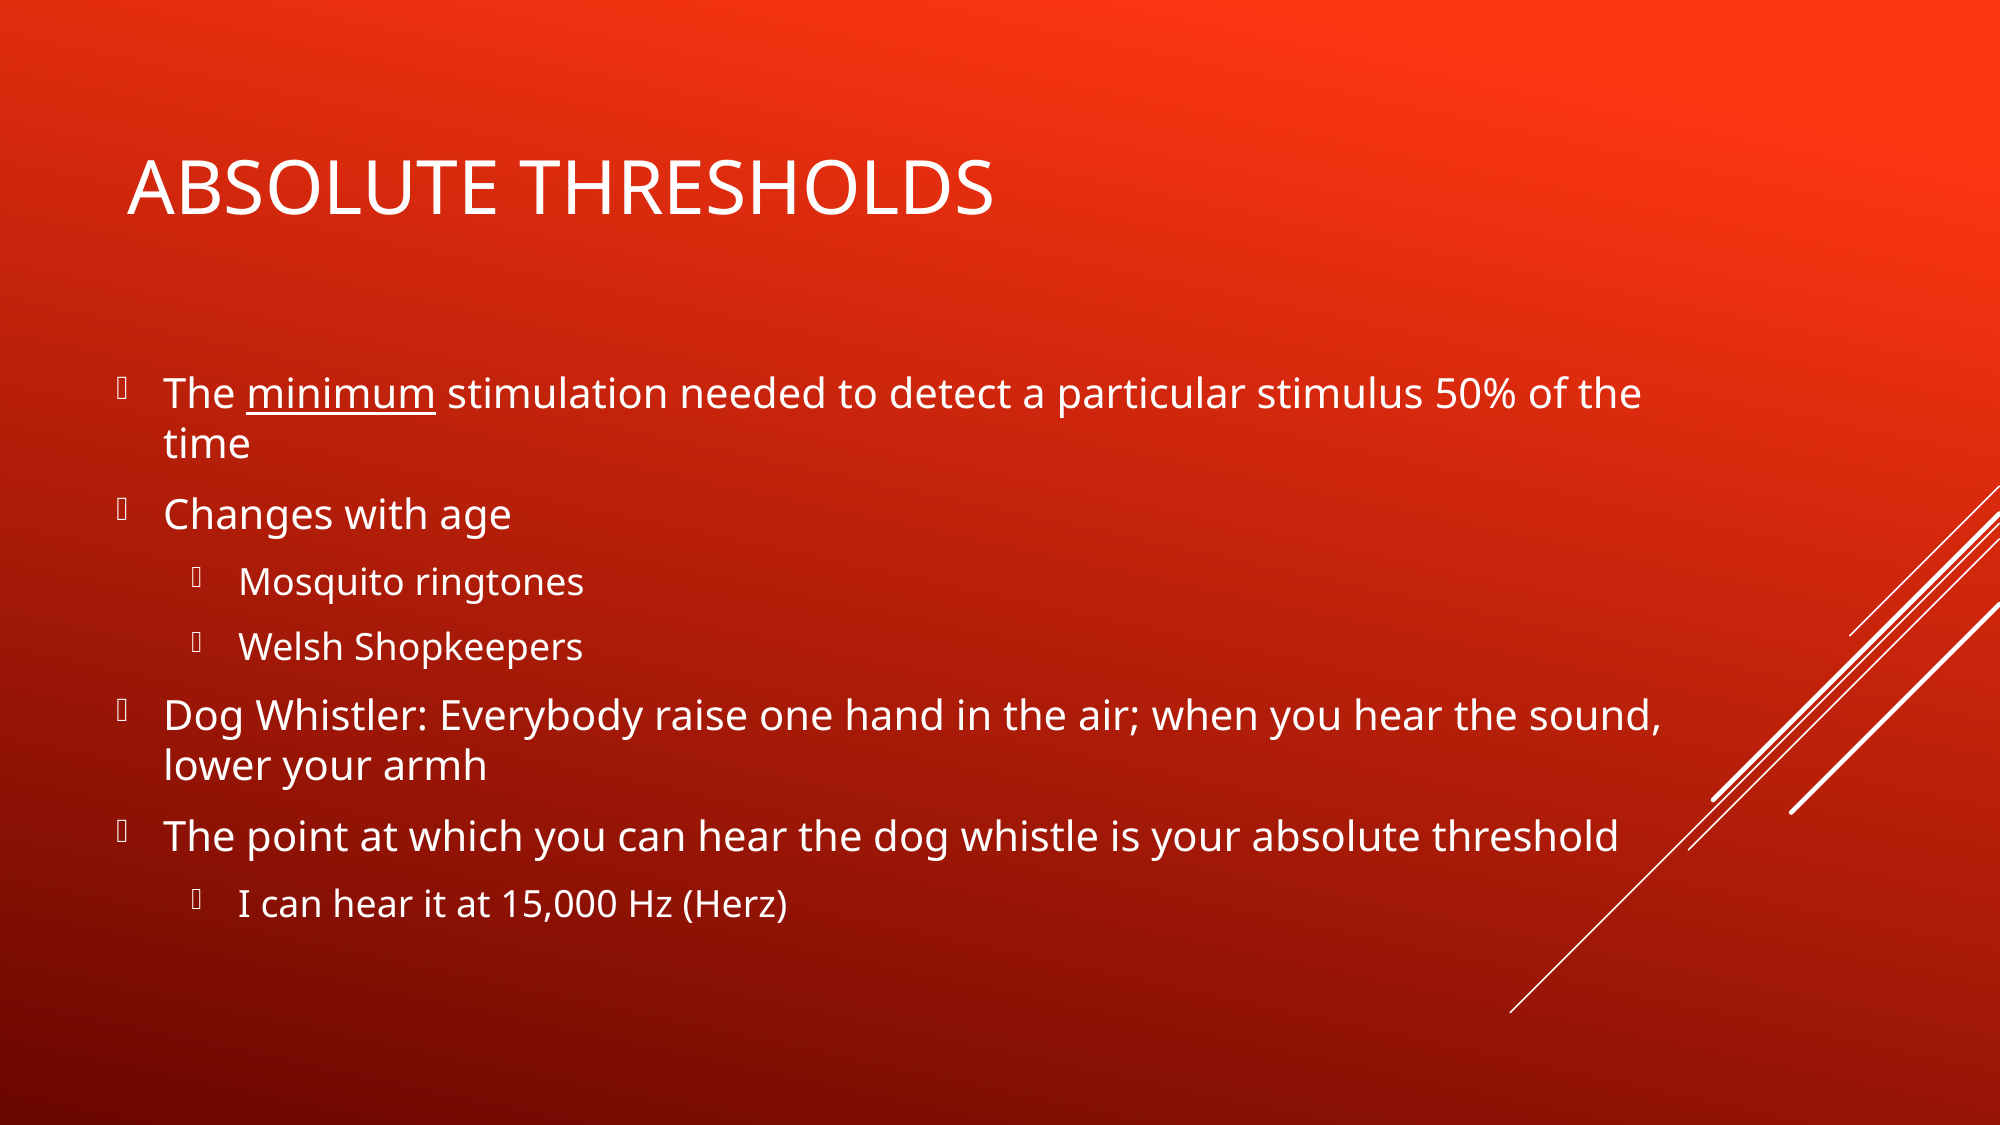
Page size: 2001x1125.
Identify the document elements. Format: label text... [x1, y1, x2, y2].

list The minimum stimulation needed to detect a particular stimulus 50% of the time Changes with age Mosquito ringtones Welsh Shopkeepers Dog Whistler: Everybody raise one hand in the air; when you hear the sound, lower your armh The point at which you can hear the dog whistle is your absolute threshold I can hear it at 15,000 Hz (Herz) [101, 297, 1724, 995]
title Absolute Thresholds [112, 61, 1513, 297]
